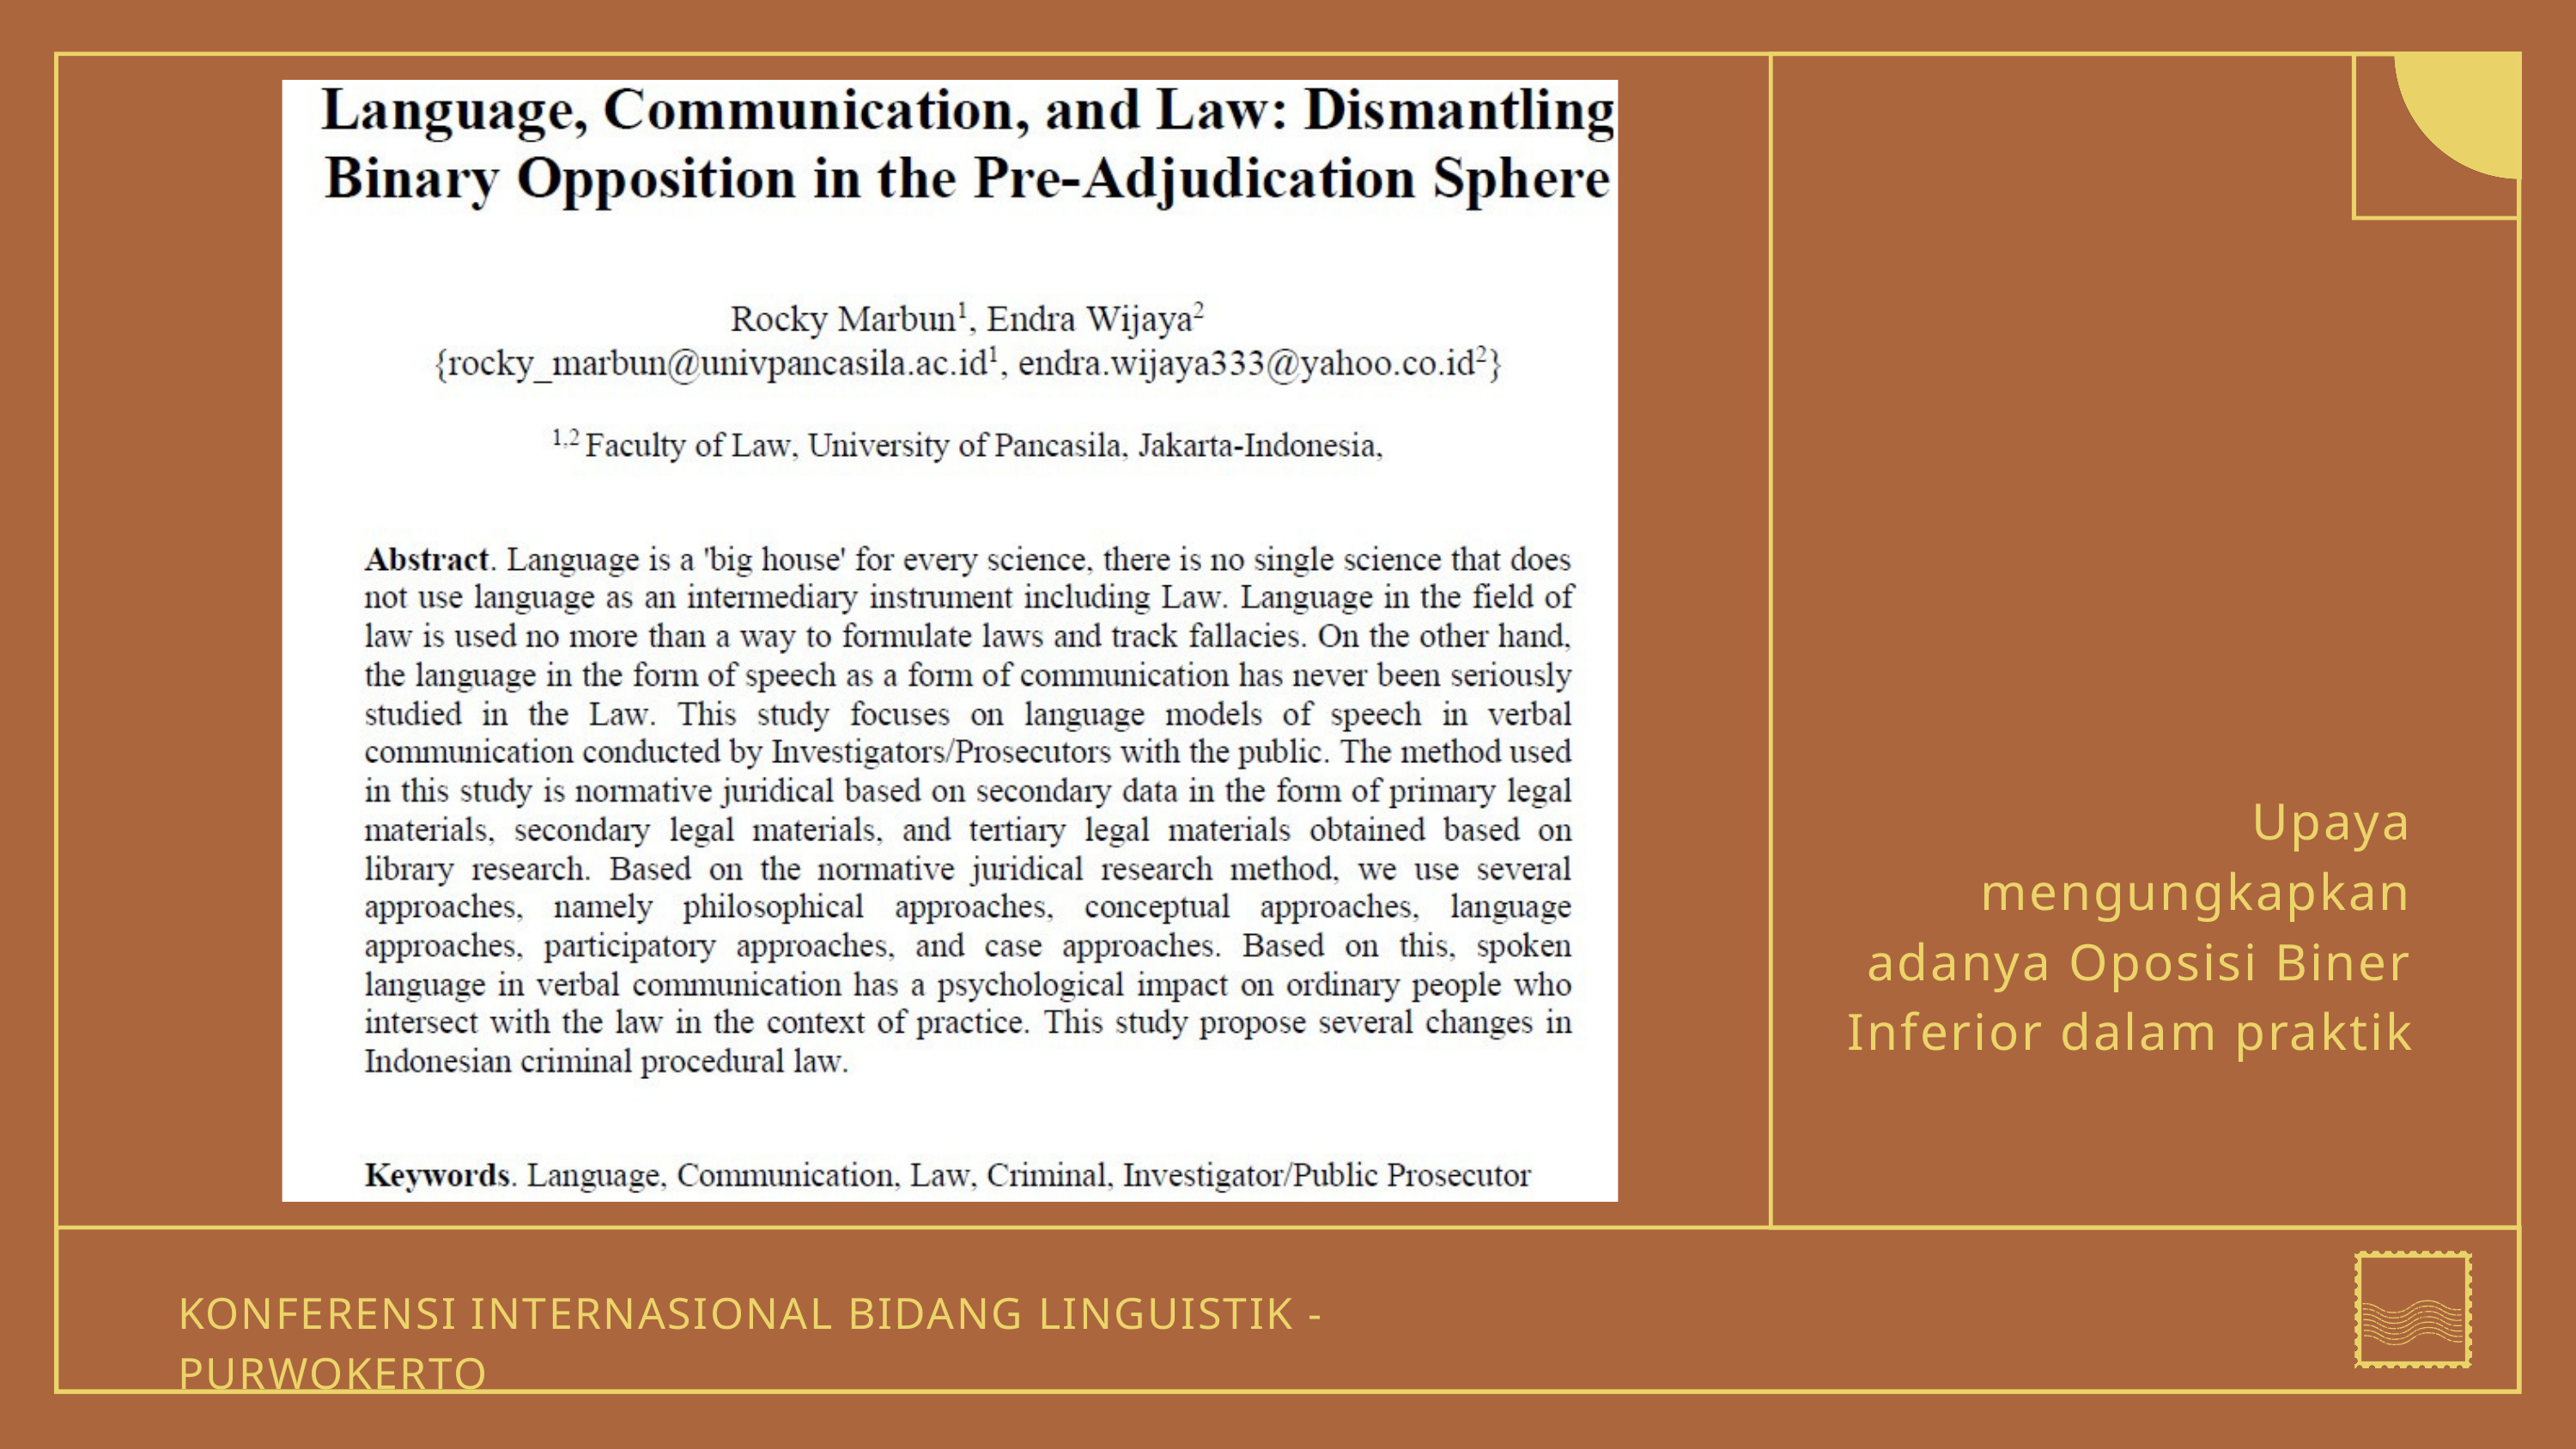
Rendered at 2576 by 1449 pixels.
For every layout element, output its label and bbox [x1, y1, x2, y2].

text_box [54, 1225, 2522, 1394]
text_box [1768, 52, 2522, 1230]
text_box [53, 52, 1766, 1224]
picture [2342, 1239, 2484, 1380]
text_box [2351, 52, 2522, 221]
picture [282, 80, 1619, 1202]
